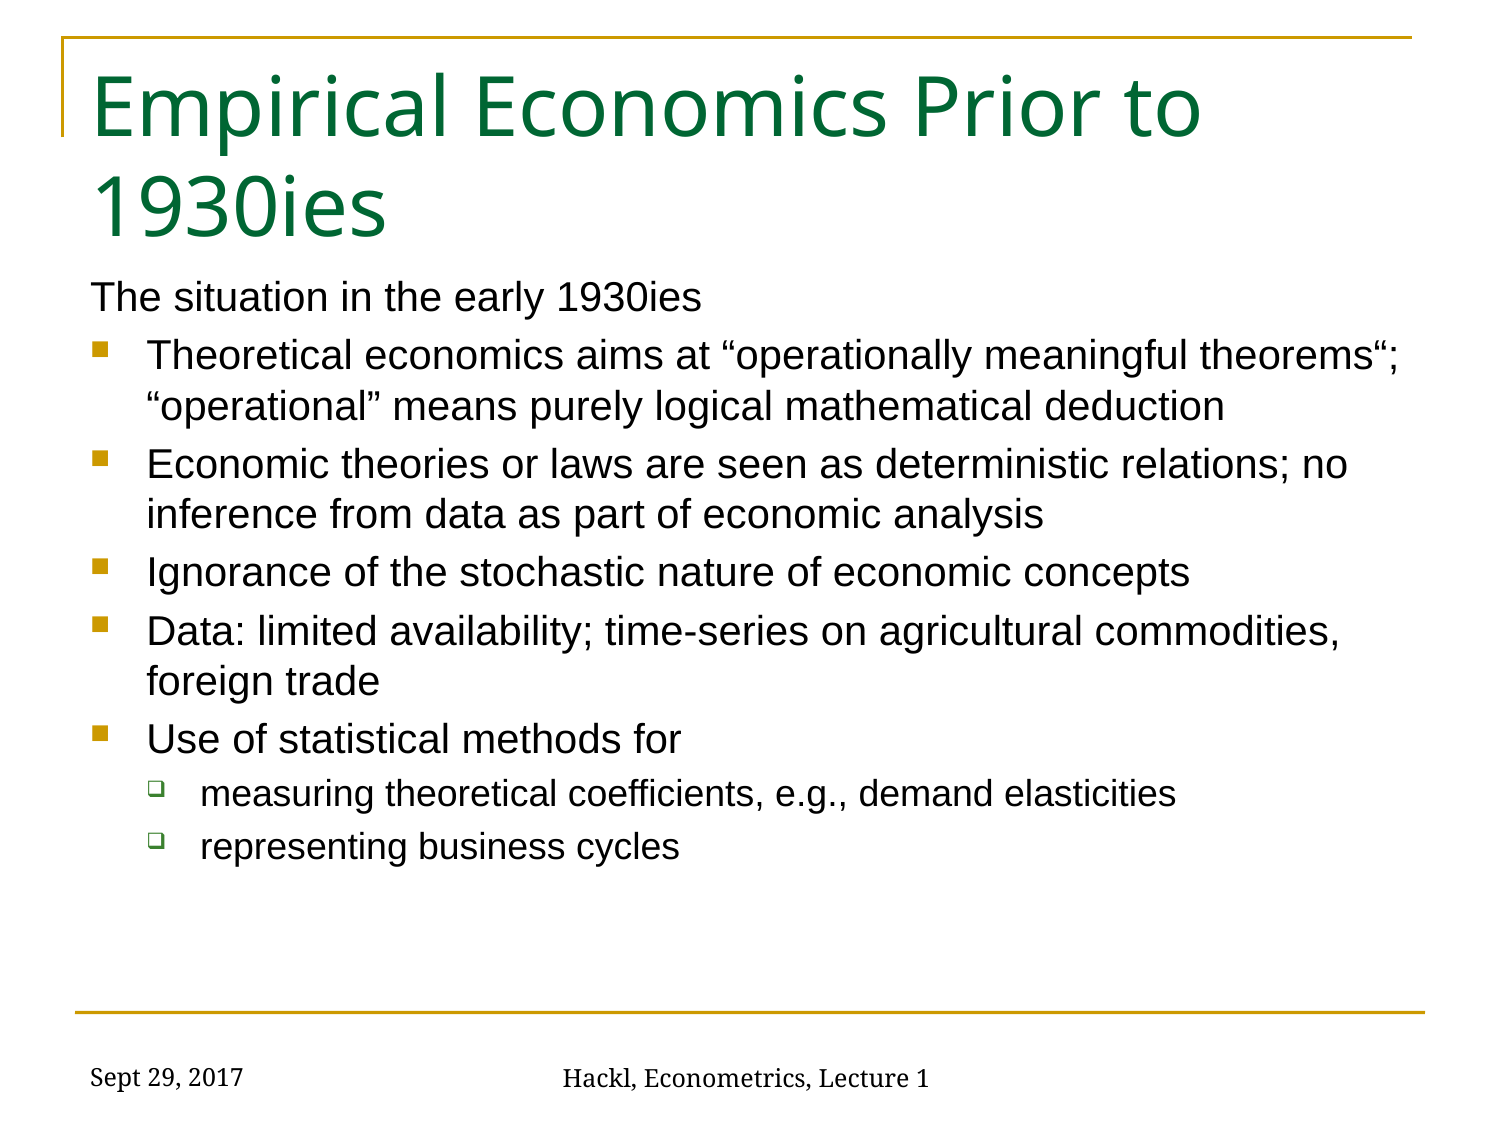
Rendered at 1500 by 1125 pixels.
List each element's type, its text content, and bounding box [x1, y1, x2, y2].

title Empirical Economics Prior to 1930ies [74, 45, 1426, 233]
list The situation in the early 1930ies Theoretical economics aims at “operationally meaningful theorems“; “operational” means purely logical mathematical deduction Economic theories or laws are seen as deterministic relations; no inference from data as part of economic analysis Ignorance of the stochastic nature of economic concepts Data: limited availability; time-series on agricultural commodities, foreign trade Use of statistical methods for measuring theoretical coefficients, e.g., demand elasticities representing business cycles [74, 262, 1426, 1006]
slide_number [74, 1023, 426, 1100]
footer Hackl, Econometrics, Lecture 1 [512, 1024, 988, 1101]
